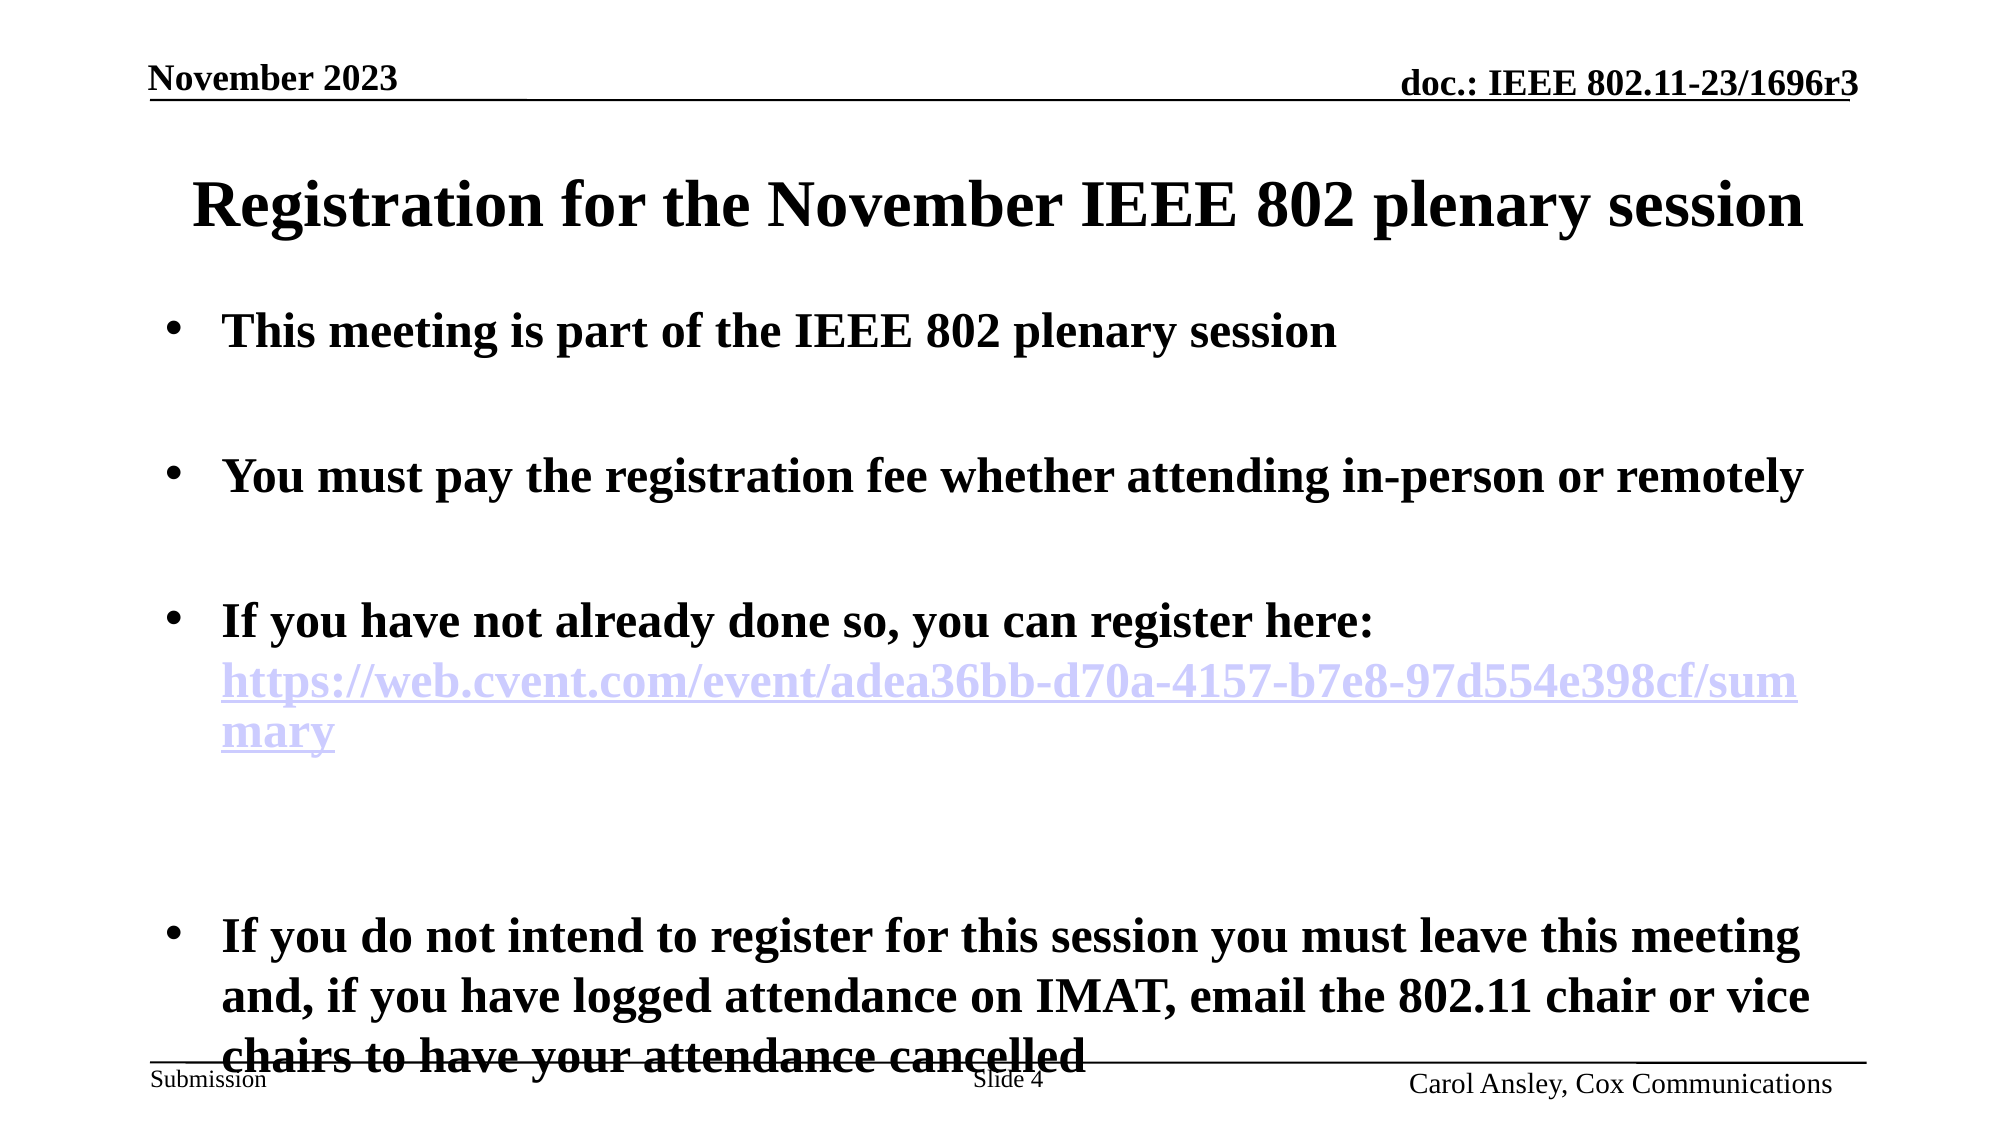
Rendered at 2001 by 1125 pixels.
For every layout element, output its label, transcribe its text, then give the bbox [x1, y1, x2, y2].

title Registration for the November IEEE 802 plenary session [149, 112, 1850, 288]
slide_number Slide 4 [950, 1061, 1067, 1123]
list This meeting is part of the IEEE 802 plenary session You must pay the registration fee whether attending in-person or remotely If you have not already done so, you can register here: https://web.cvent.com/event/adea36bb-d70a-4157-b7e8-97d554e398cf/summary If you do not intend to register for this session you must leave this meeting and, if you have logged attendance on IMAT, email the 802.11 chair or vice chairs to have your attendance cancelled [149, 289, 1850, 965]
